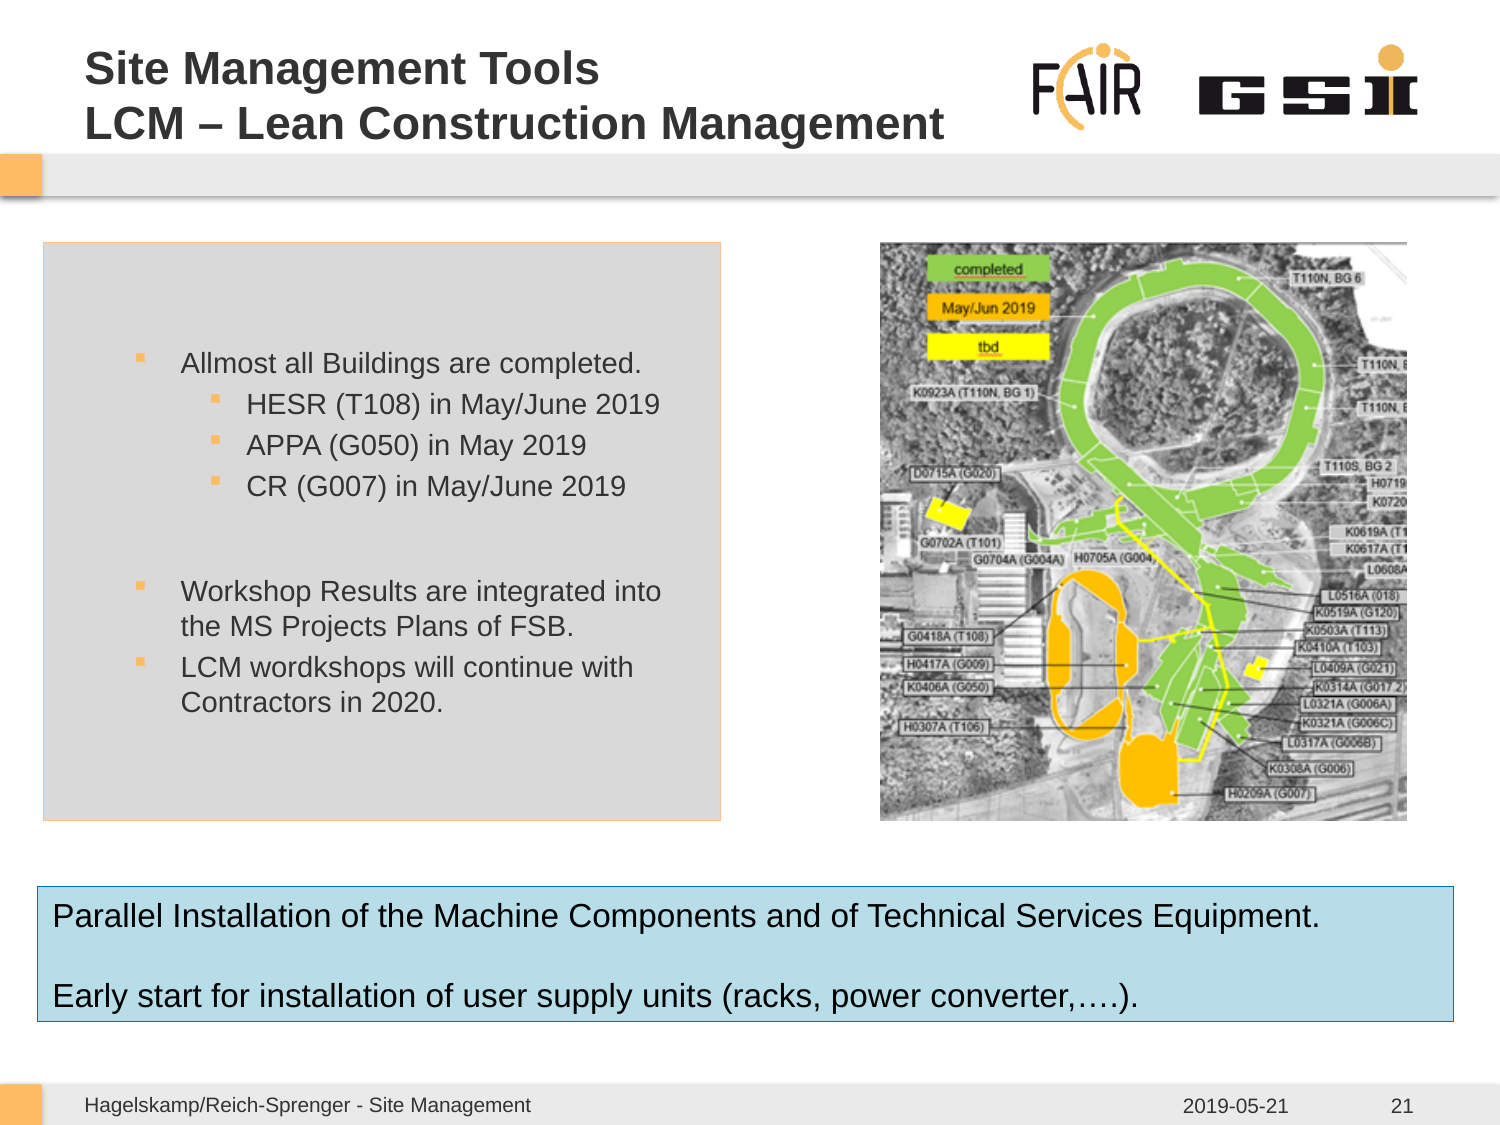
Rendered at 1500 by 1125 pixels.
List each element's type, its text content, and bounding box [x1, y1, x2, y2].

footer Hagelskamp/Reich-Sprenger - Site Management [69, 1074, 1104, 1125]
title Site Management Tools LCM – Lean Construction Management [69, 29, 1033, 157]
slide_number 21 [1306, 1074, 1429, 1125]
picture [880, 241, 1407, 821]
picture [1197, 42, 1419, 117]
list Allmost all Buildings are completed. HESR (T108) in May/June 2019 APPA (G050) in May 2019 CR (G007) in May/June 2019 Workshop Results are integrated into the MS Projects Plans of FSB. LCM wordkshops will continue with Contractors in 2020. [43, 242, 721, 821]
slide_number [1104, 1074, 1304, 1125]
picture [1033, 41, 1141, 132]
text_box Parallel Installation of the Machine Components and of Technical Services Equipment. Early start for installation of user supply units (racks, power converter,….). [37, 886, 1454, 1022]
